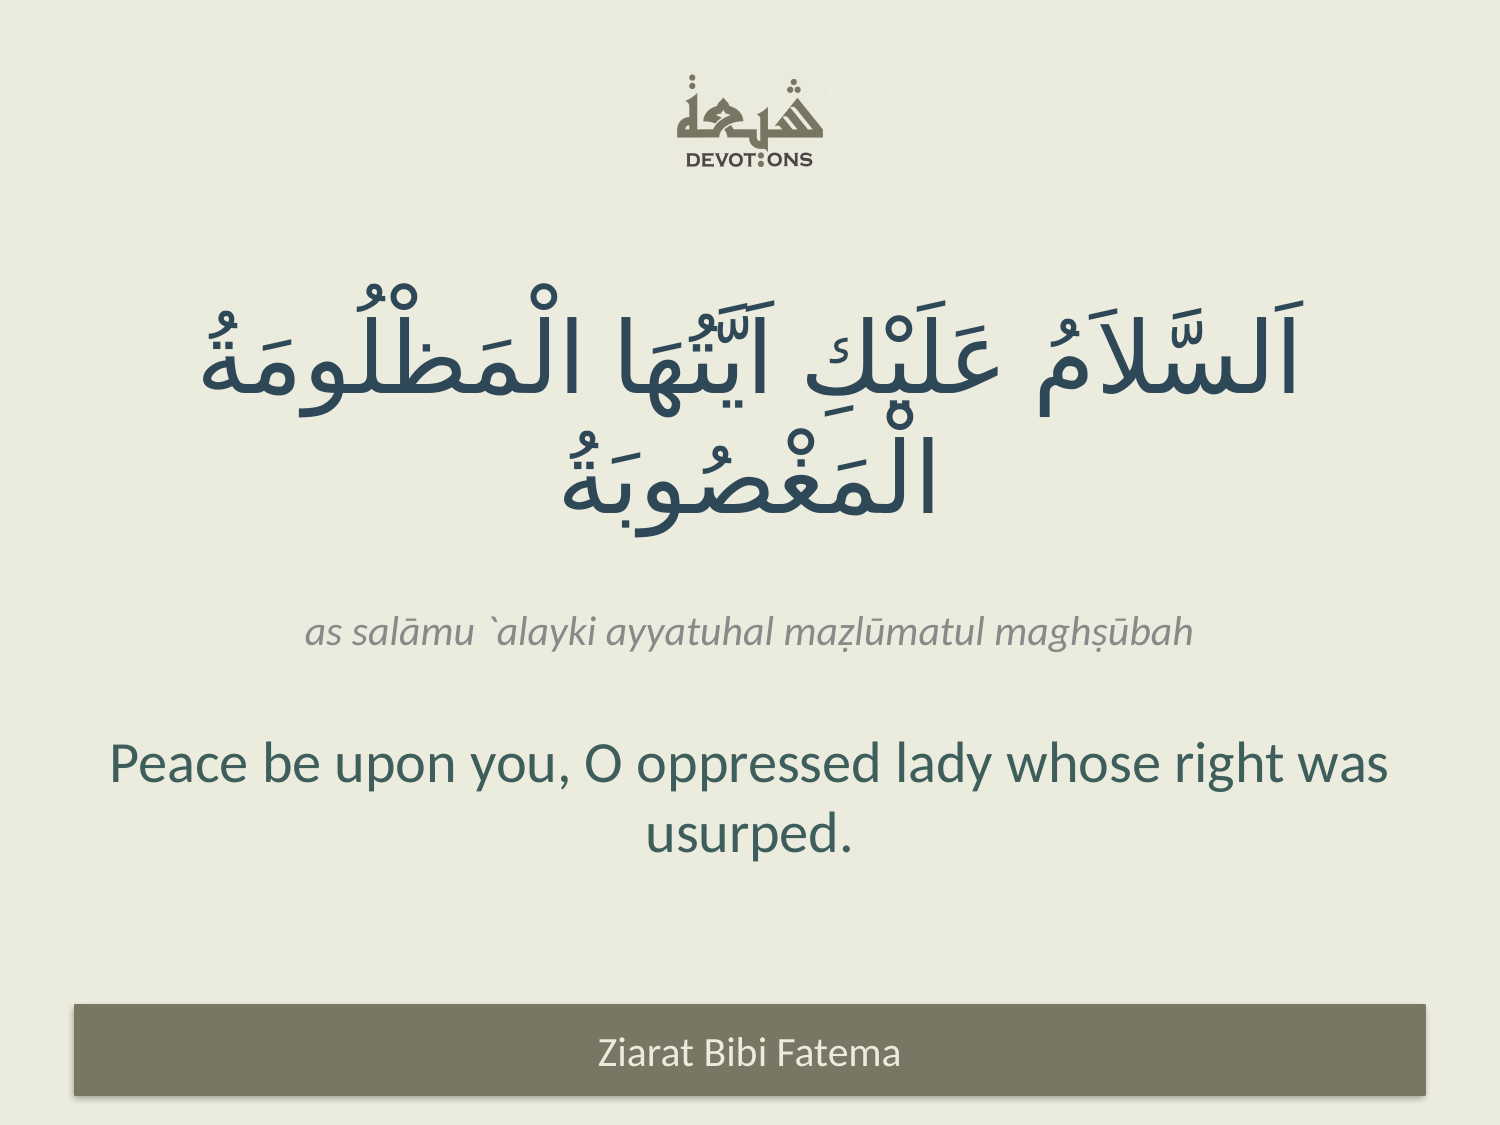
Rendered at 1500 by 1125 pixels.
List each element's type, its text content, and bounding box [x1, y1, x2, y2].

text_box [74, 1004, 1426, 1096]
text_box اَلسَّلاَمُ عَلَيْكِ اَيَّتُهَا الْمَظْلُومَةُ الْمَغْصُوبَةُ as salāmu `alayki ayyatuhal maẓlūmatul maghṣūbah Peace be upon you, O oppressed lady whose right was usurped. [74, 286, 1425, 871]
picture [656, 29, 844, 218]
text_box Ziarat Bibi Fatema [583, 1017, 917, 1083]
